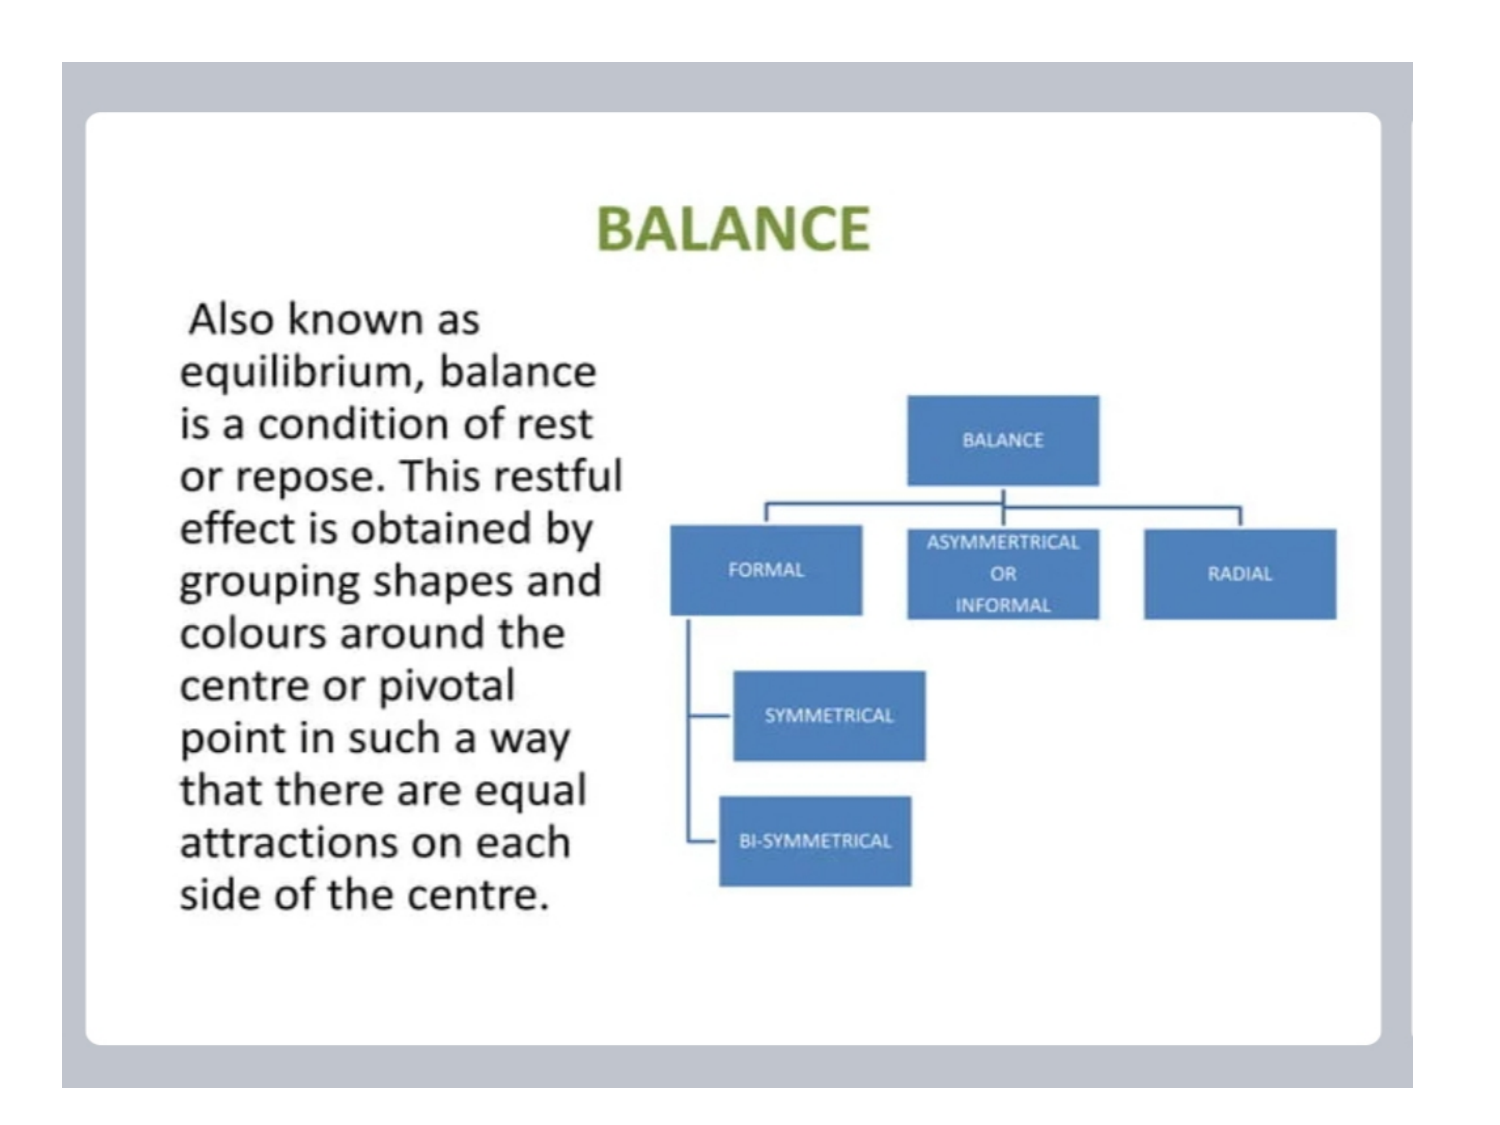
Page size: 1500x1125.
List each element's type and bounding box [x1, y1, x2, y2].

list [62, 62, 1413, 1088]
